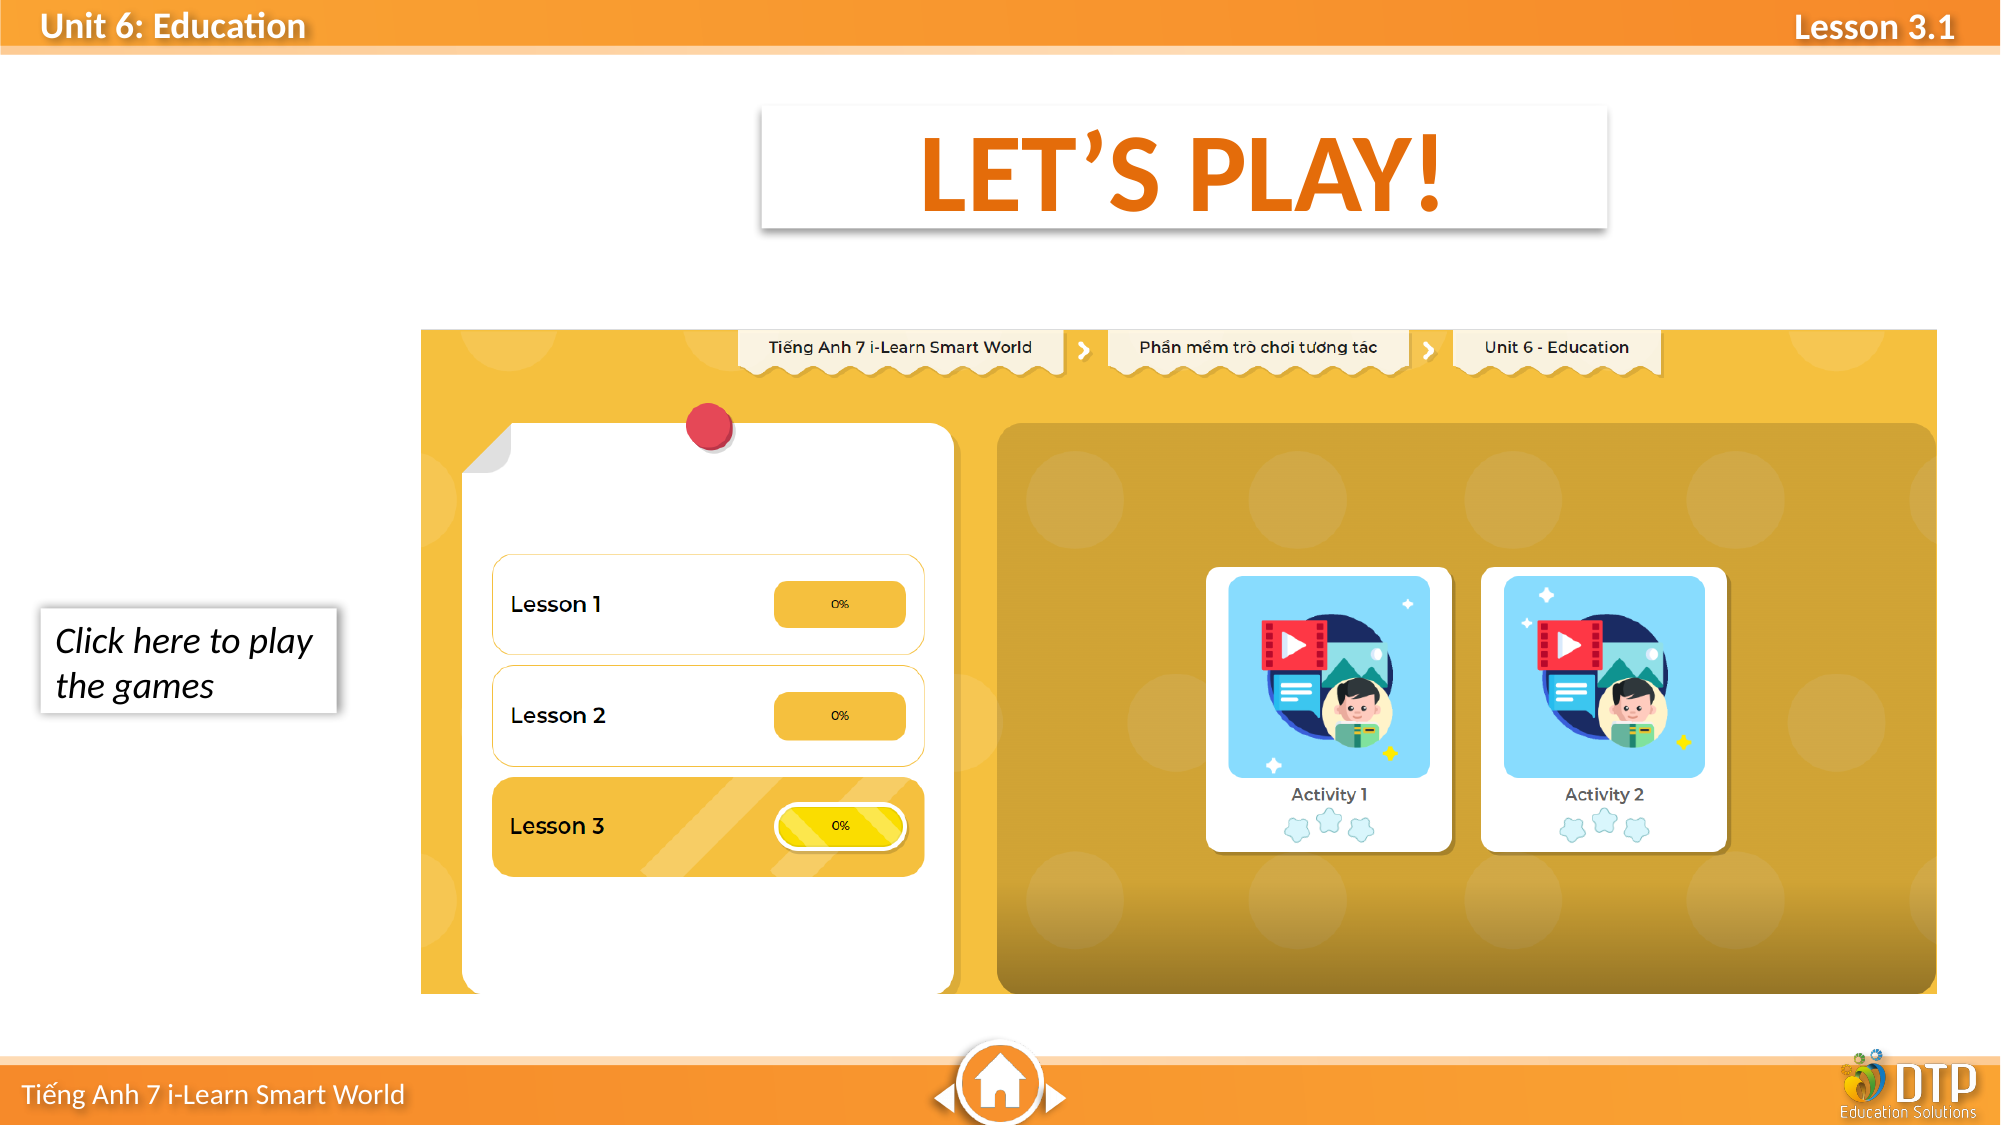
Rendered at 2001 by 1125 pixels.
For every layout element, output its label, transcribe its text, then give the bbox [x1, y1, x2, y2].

text_box LET’S PLAY! [761, 105, 1608, 229]
picture [0, 0, 2001, 1125]
text_box Click here to play the games [40, 608, 337, 714]
